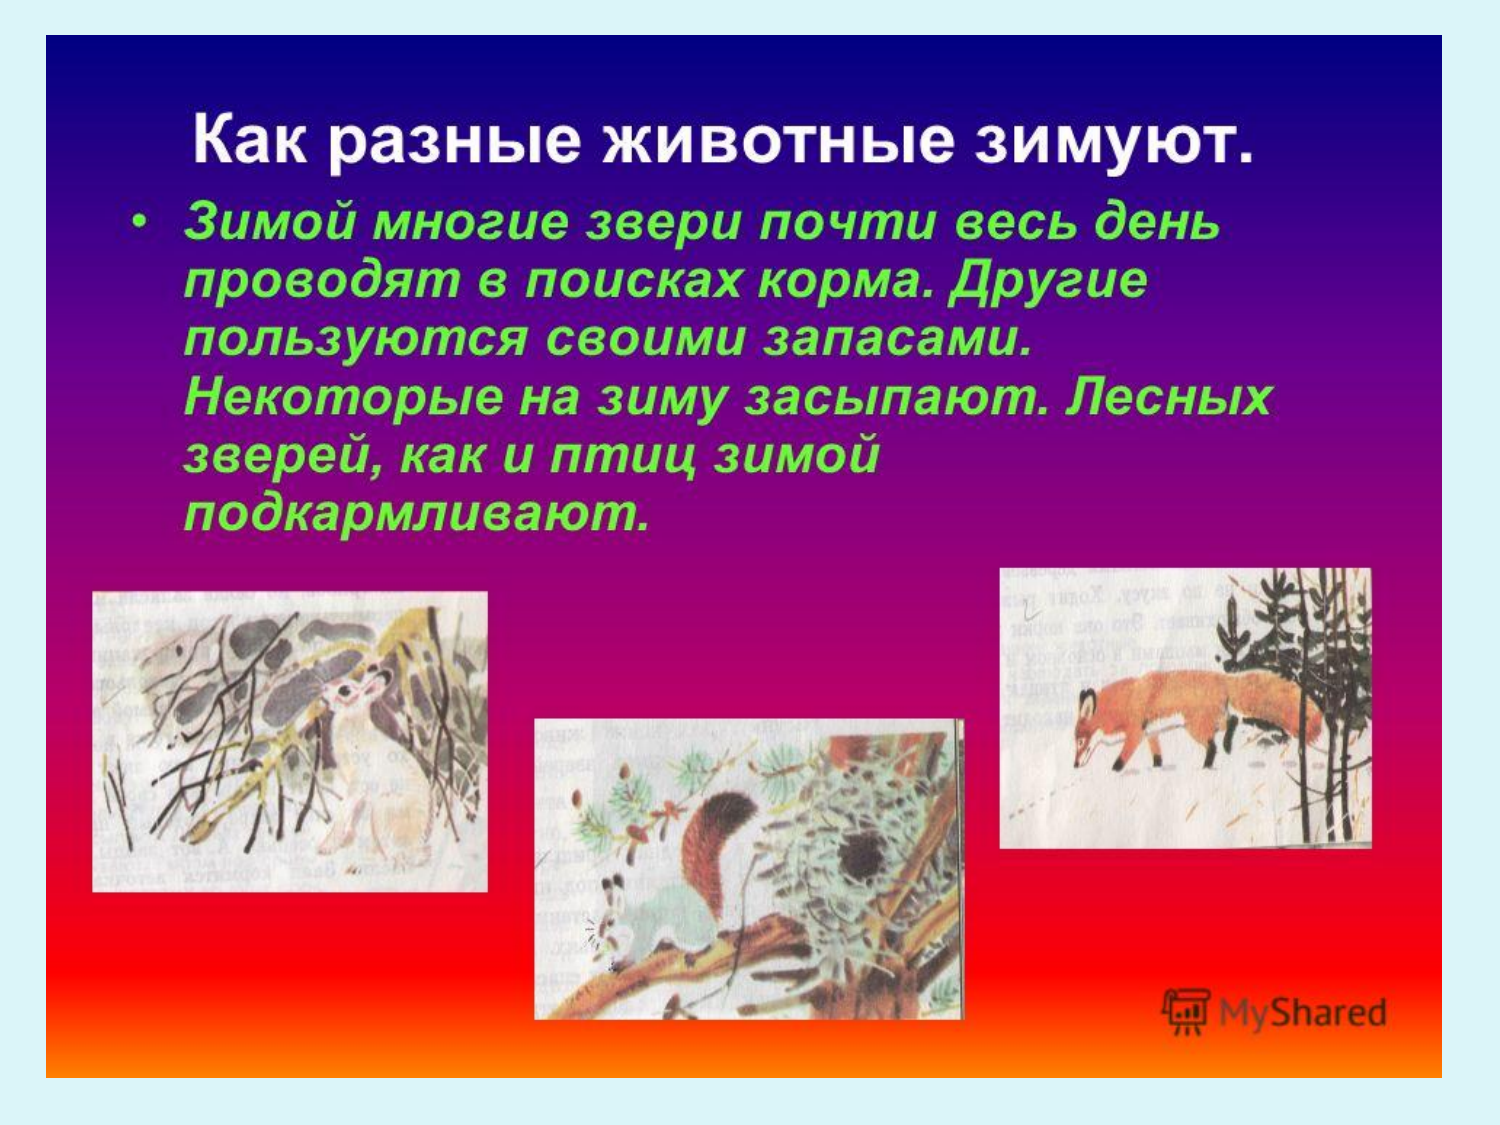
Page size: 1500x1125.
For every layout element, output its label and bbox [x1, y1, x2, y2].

picture [46, 34, 1442, 1079]
